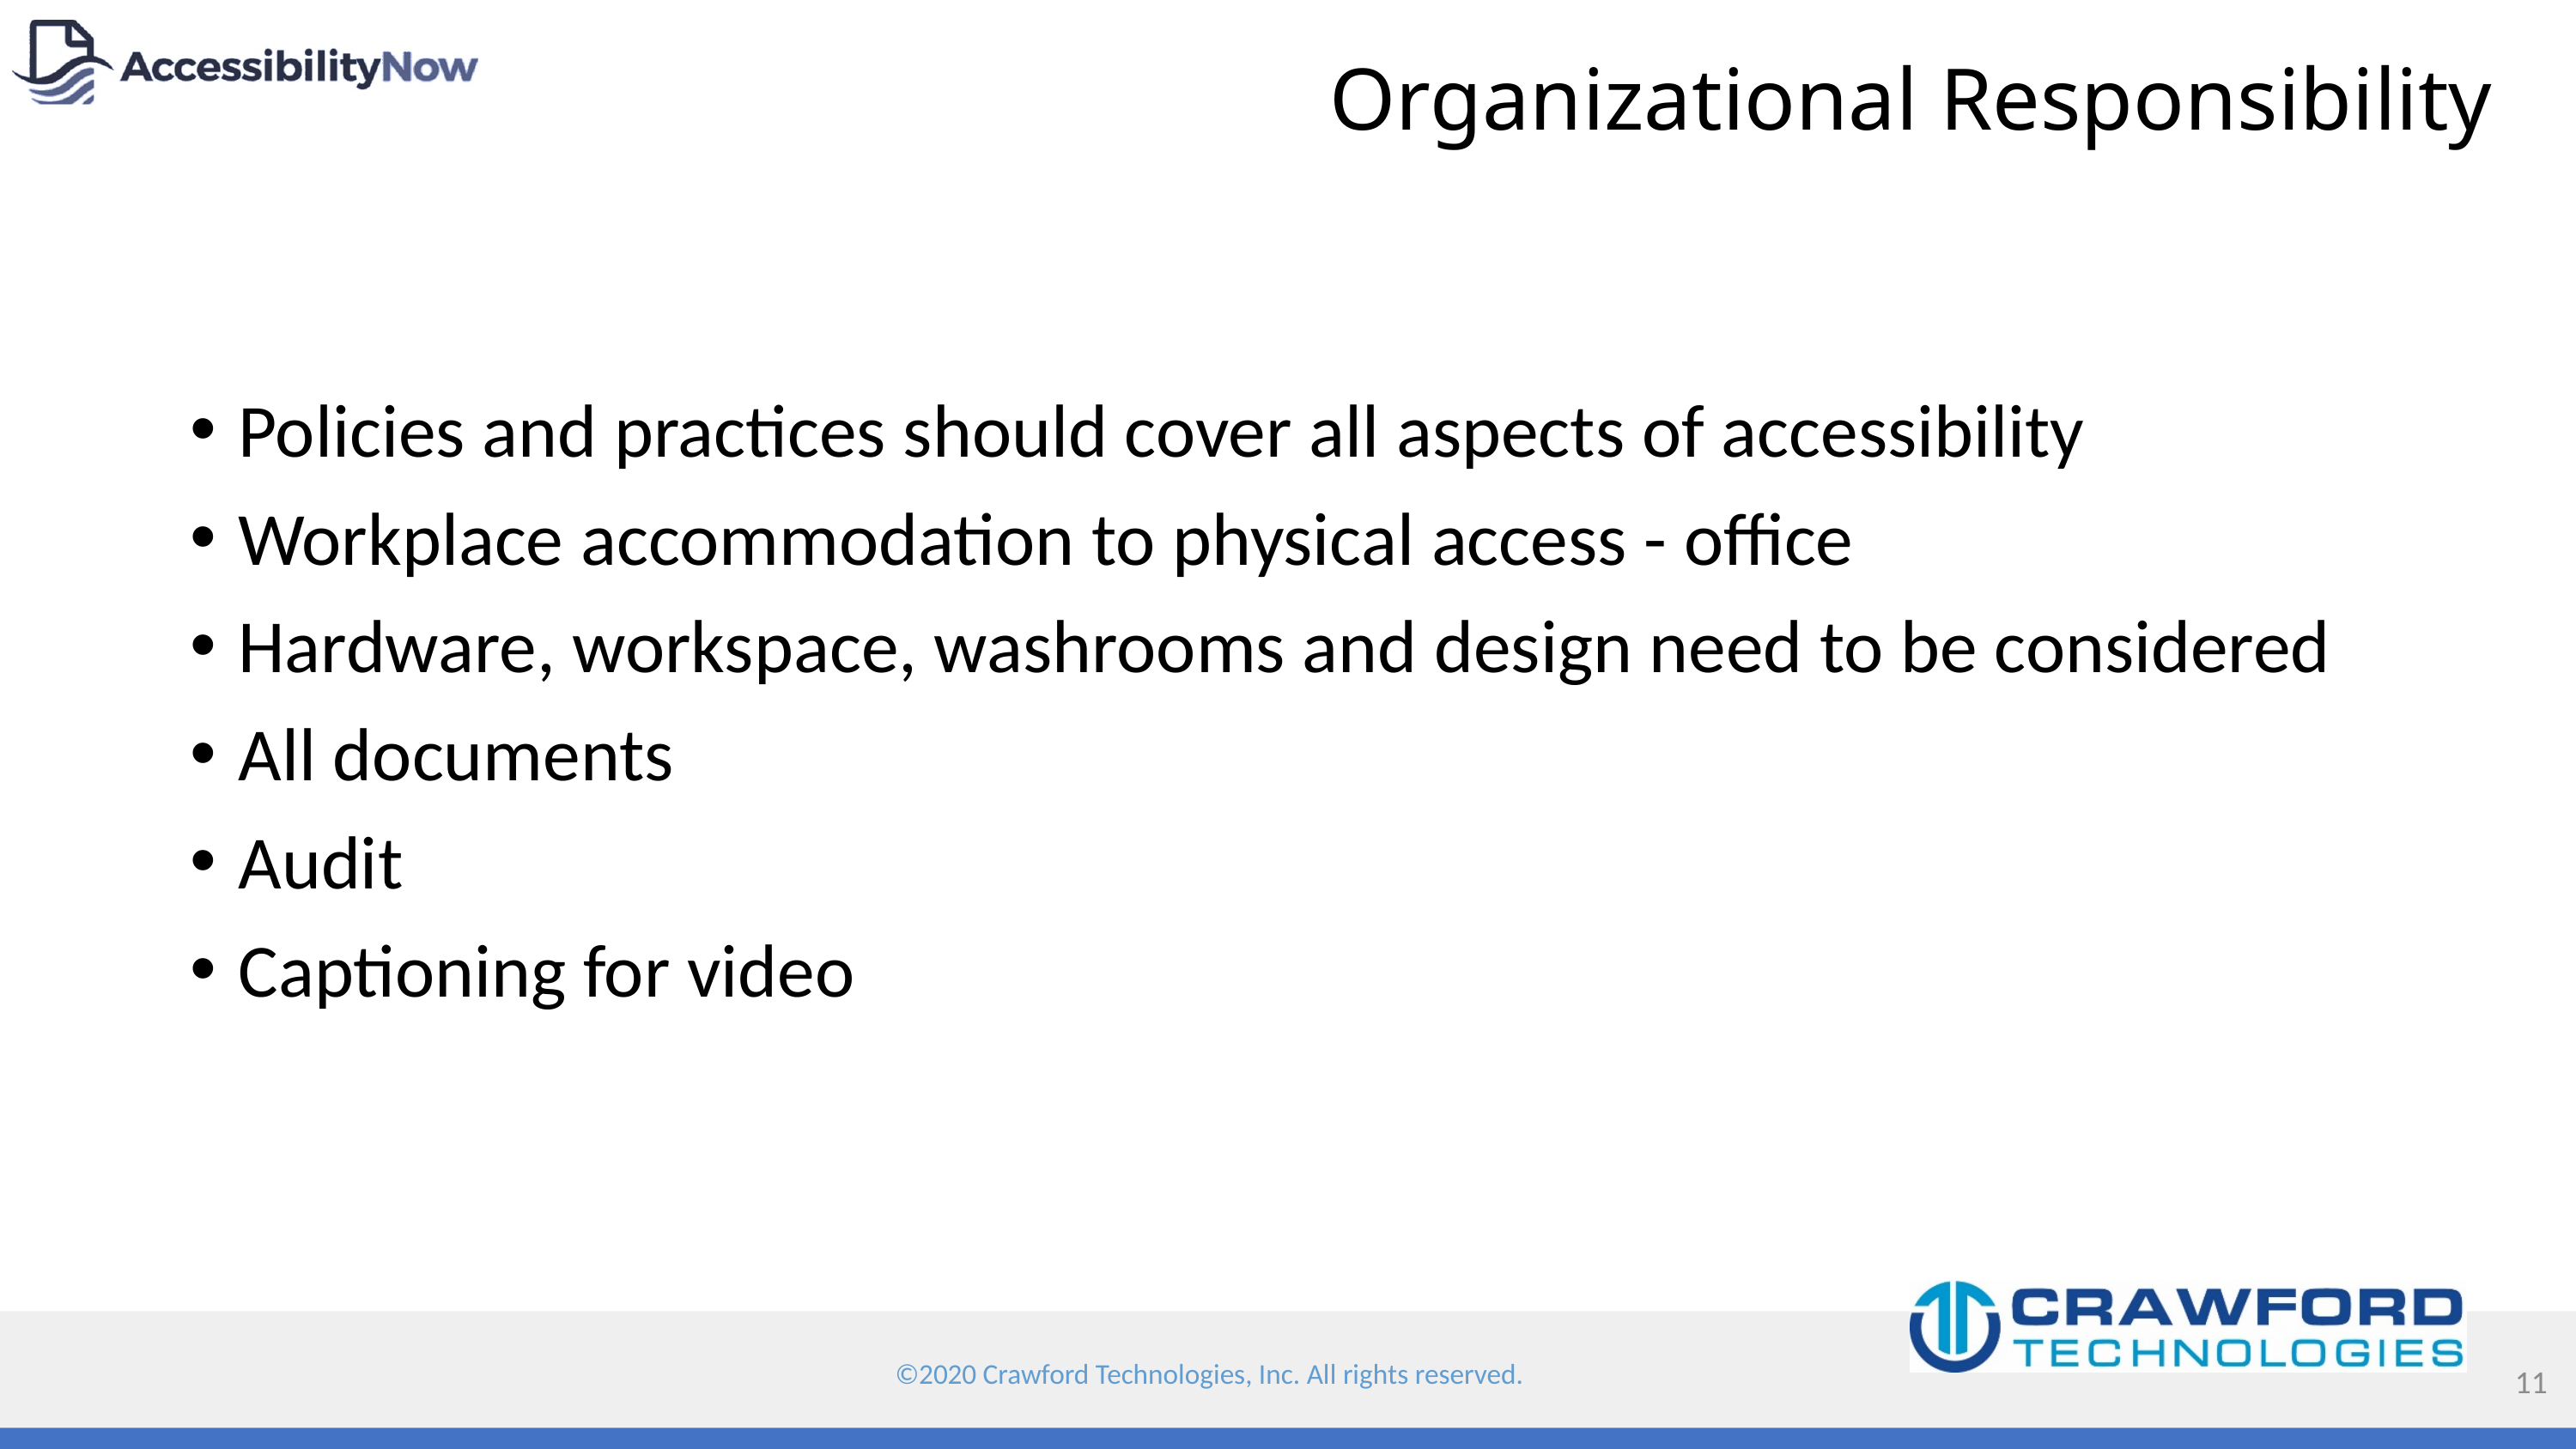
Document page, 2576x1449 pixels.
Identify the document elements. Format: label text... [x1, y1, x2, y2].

title Organizational Responsibility [1256, 28, 2567, 176]
picture [1910, 1280, 2467, 1373]
list Policies and practices should cover all aspects of accessibility Workplace accommodation to physical access - office Hardware, workspace, washrooms and design need to be considered All documents Audit Captioning for video [177, 385, 2522, 1254]
picture [0, 9, 489, 115]
